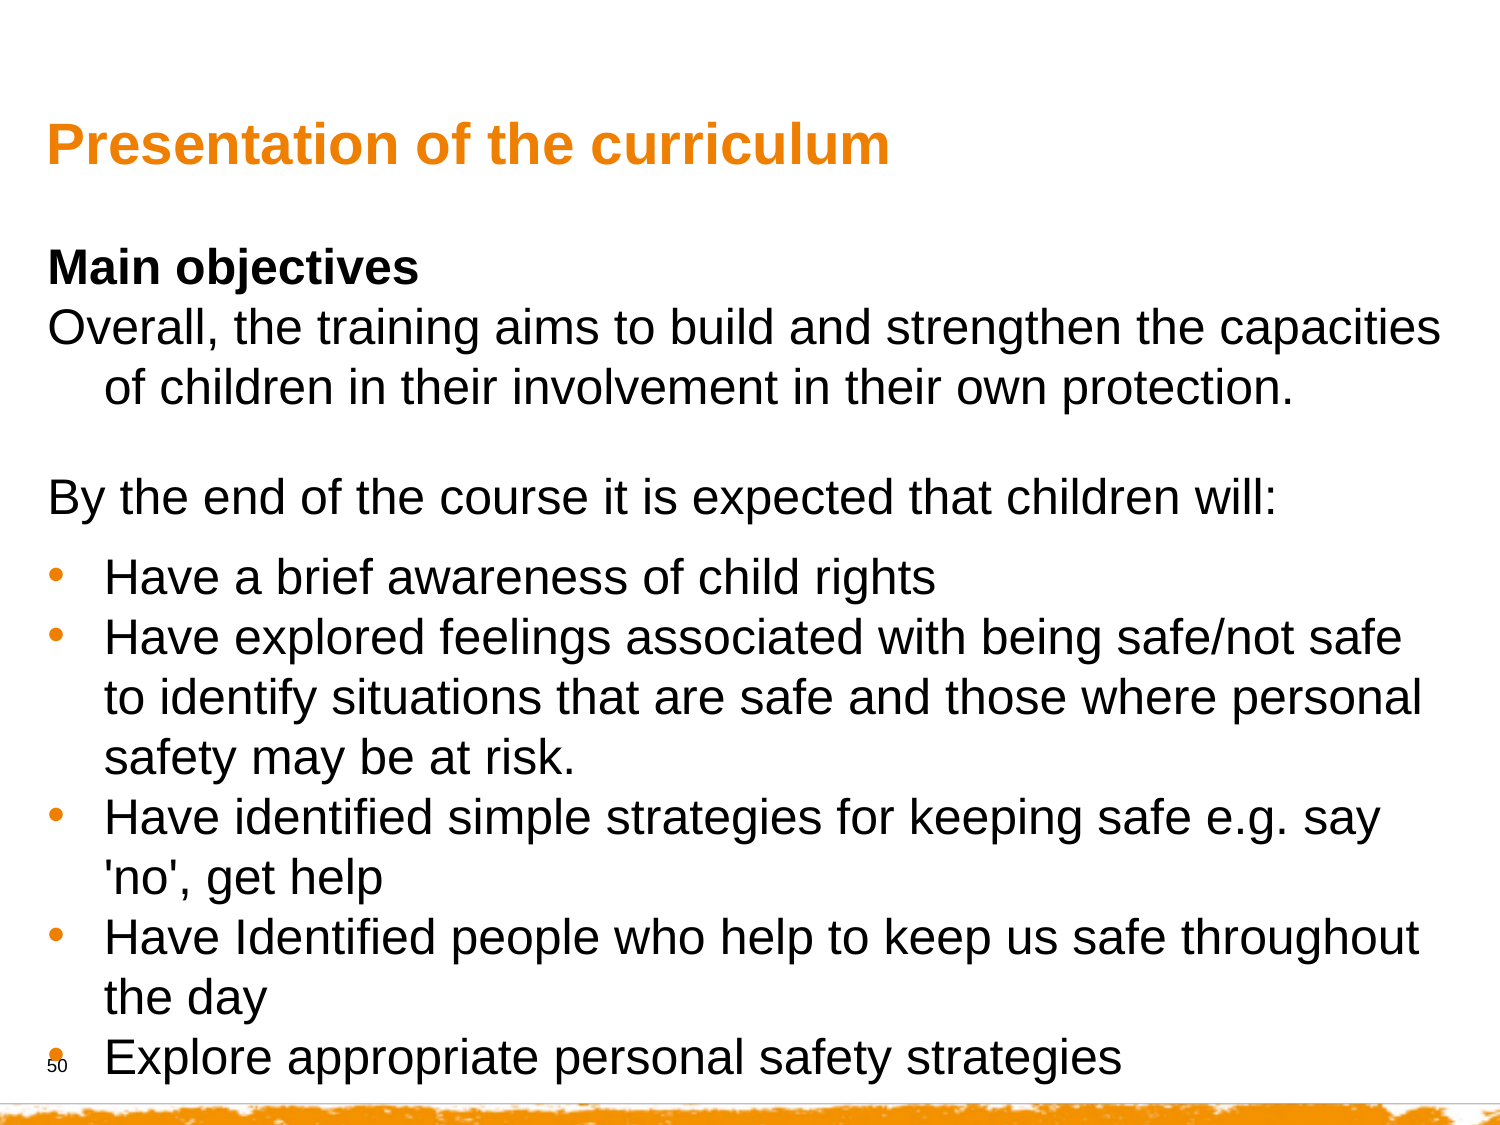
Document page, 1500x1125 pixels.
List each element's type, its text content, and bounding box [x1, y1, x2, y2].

list Presentation of the curriculum [46, 106, 1460, 272]
list Main objectives Overall, the training aims to build and strengthen the capacities of children in their involvement in their own protection. By the end of the course it is expected that children will: Have a brief awareness of child rights Have explored feelings associated with being safe/not safe to identify situations that are safe and those where personal safety may be at risk. Have identified simple strategies for keeping safe e.g. say 'no', get help Have Identified people who help to keep us safe throughout the day Explore appropriate personal safety strategies [47, 234, 1461, 765]
